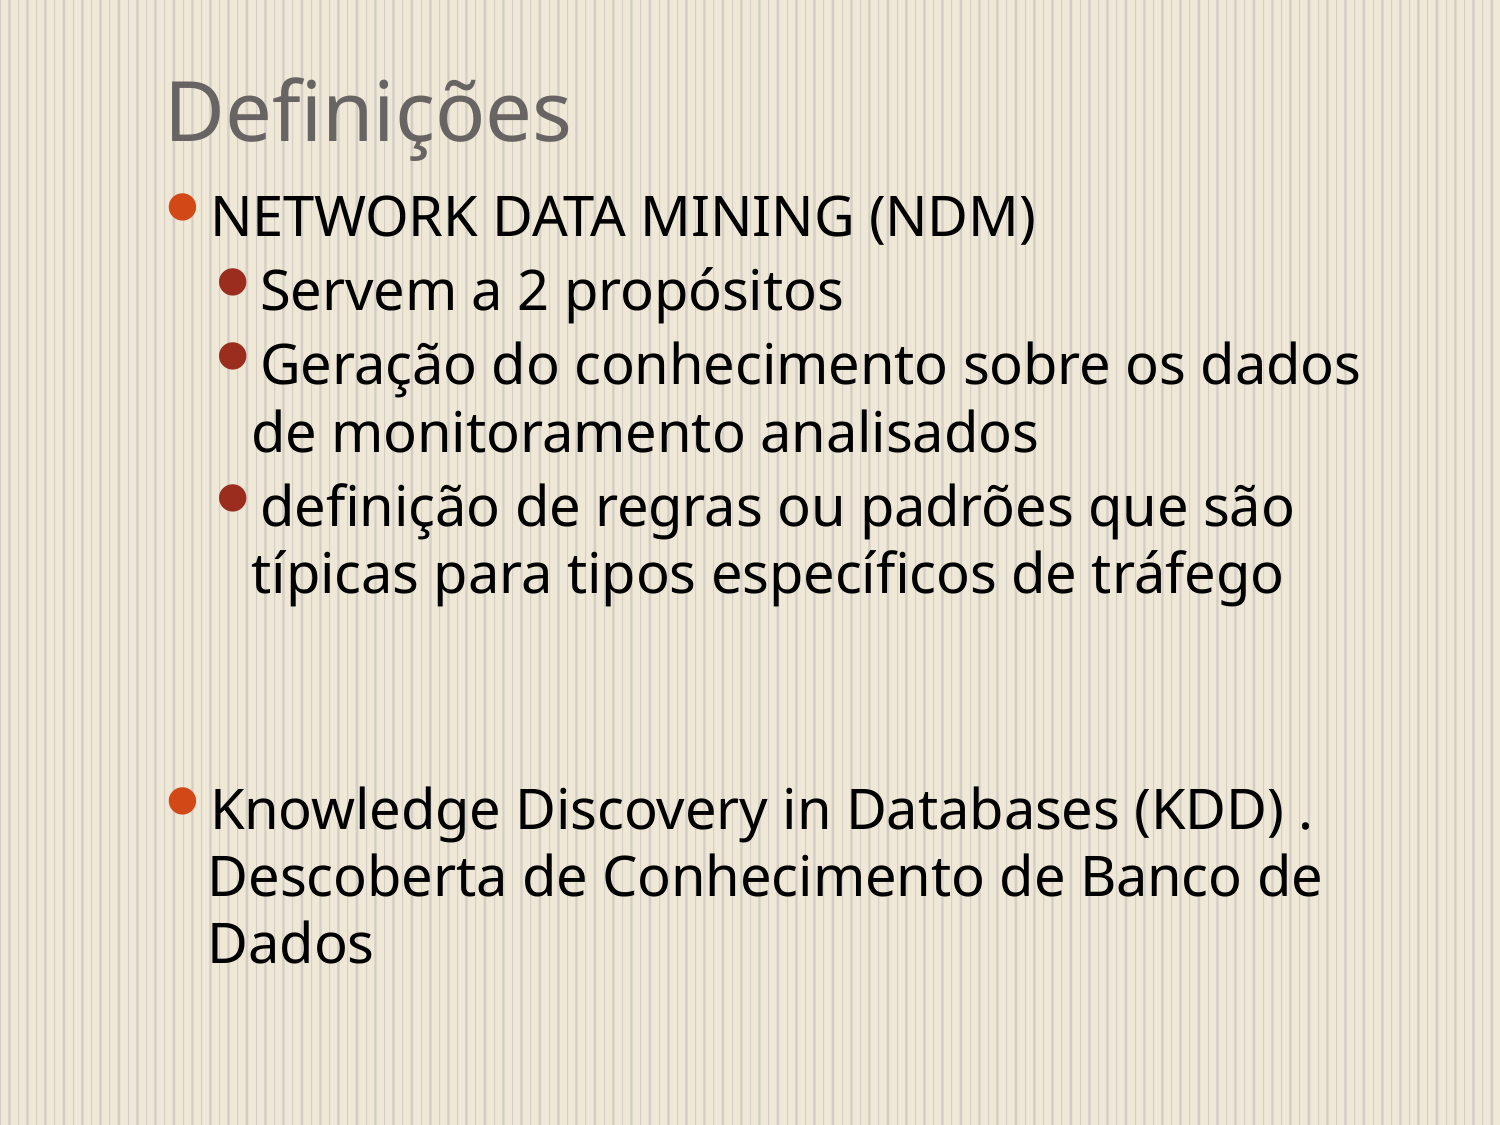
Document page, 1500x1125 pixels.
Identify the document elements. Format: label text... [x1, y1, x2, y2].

title Definições [150, 45, 1425, 172]
list NETWORK DATA MINING (NDM) Servem a 2 propósitos Geração do conhecimento sobre os dados de monitoramento analisados definição de regras ou padrões que são típicas para tipos específicos de tráfego Knowledge Discovery in Databases (KDD) . Descoberta de Conhecimento de Banco de Dados [150, 172, 1425, 988]
